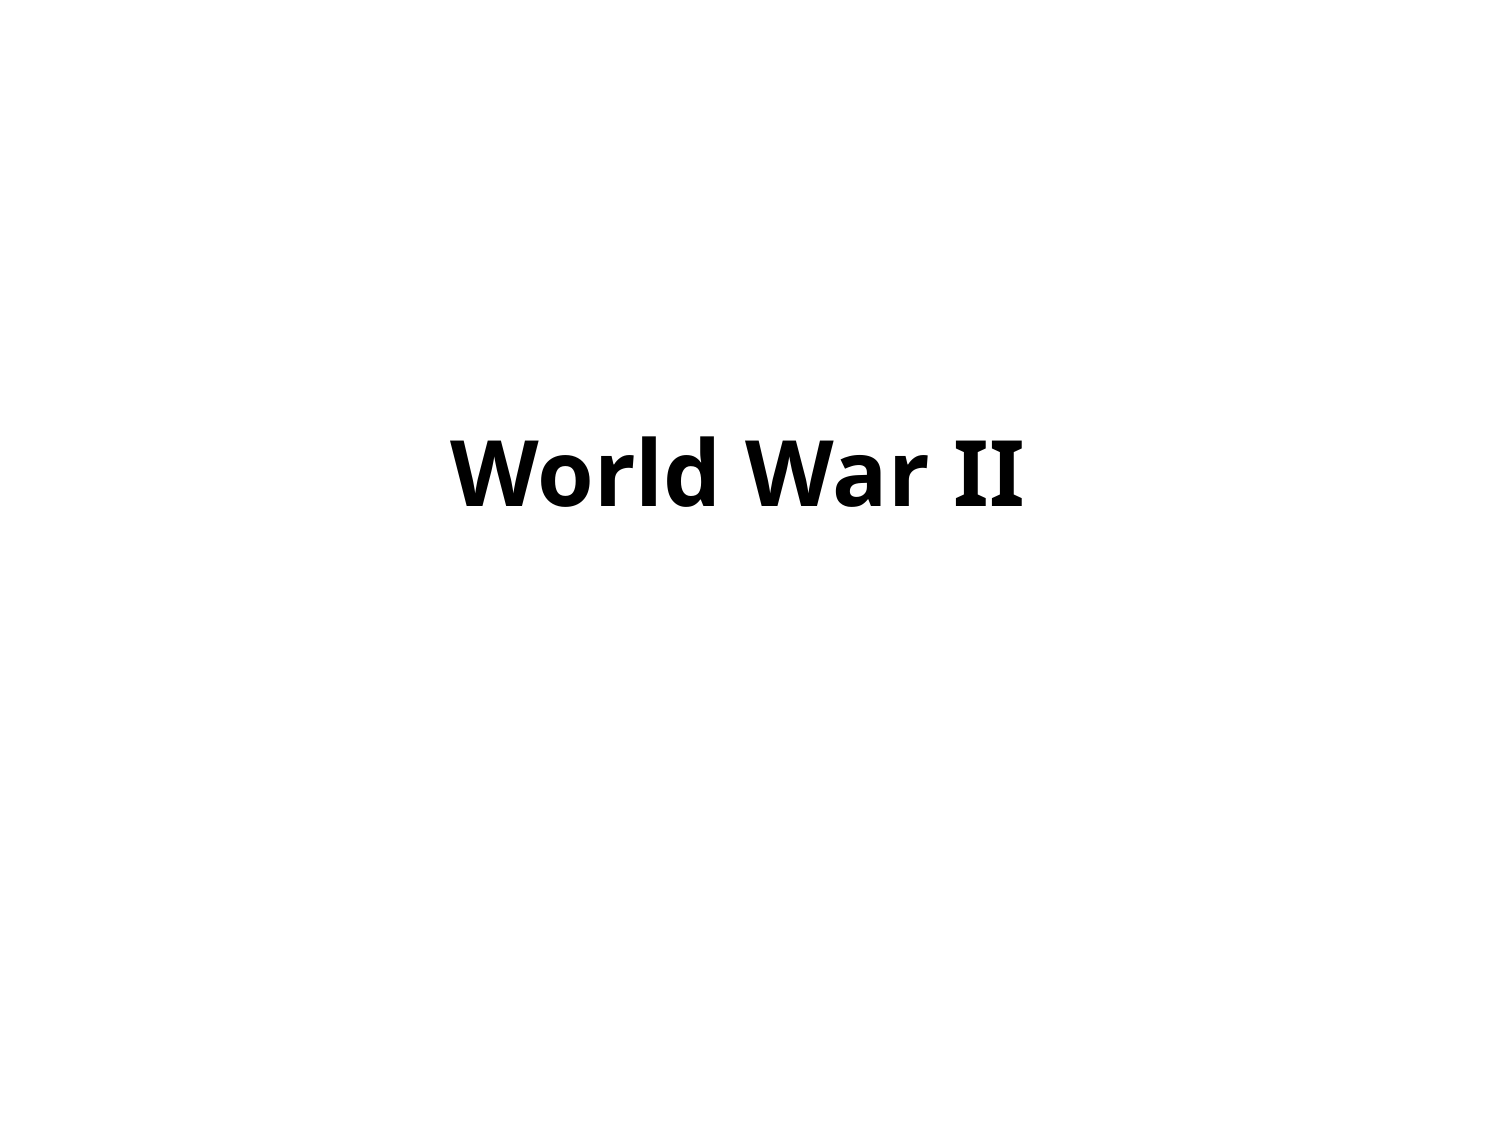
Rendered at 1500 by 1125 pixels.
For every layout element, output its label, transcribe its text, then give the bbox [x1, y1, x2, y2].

title World War II [112, 349, 1388, 591]
